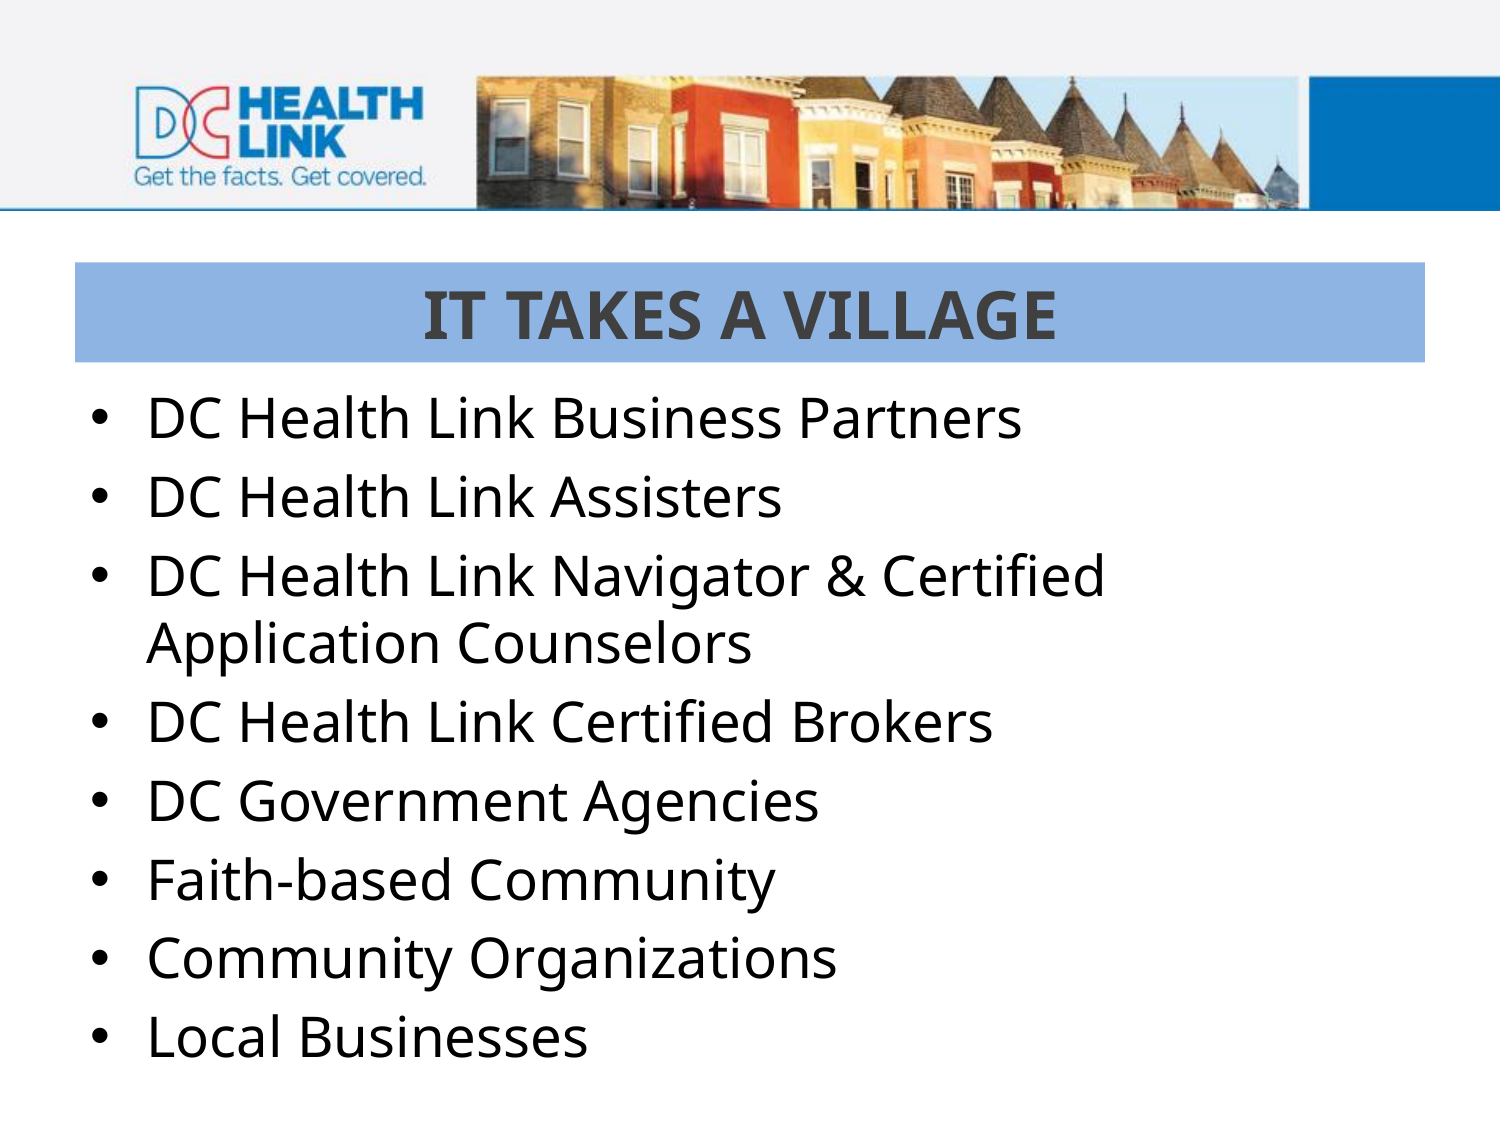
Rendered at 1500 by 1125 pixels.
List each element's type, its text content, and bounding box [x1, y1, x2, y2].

picture [0, 0, 1500, 211]
title IT TAKES A VILLAGE [75, 262, 1425, 363]
list DC Health Link Business Partners DC Health Link Assisters DC Health Link Navigator & Certified Application Counselors DC Health Link Certified Brokers DC Government Agencies Faith-based Community Community Organizations Local Businesses [75, 375, 1425, 1100]
